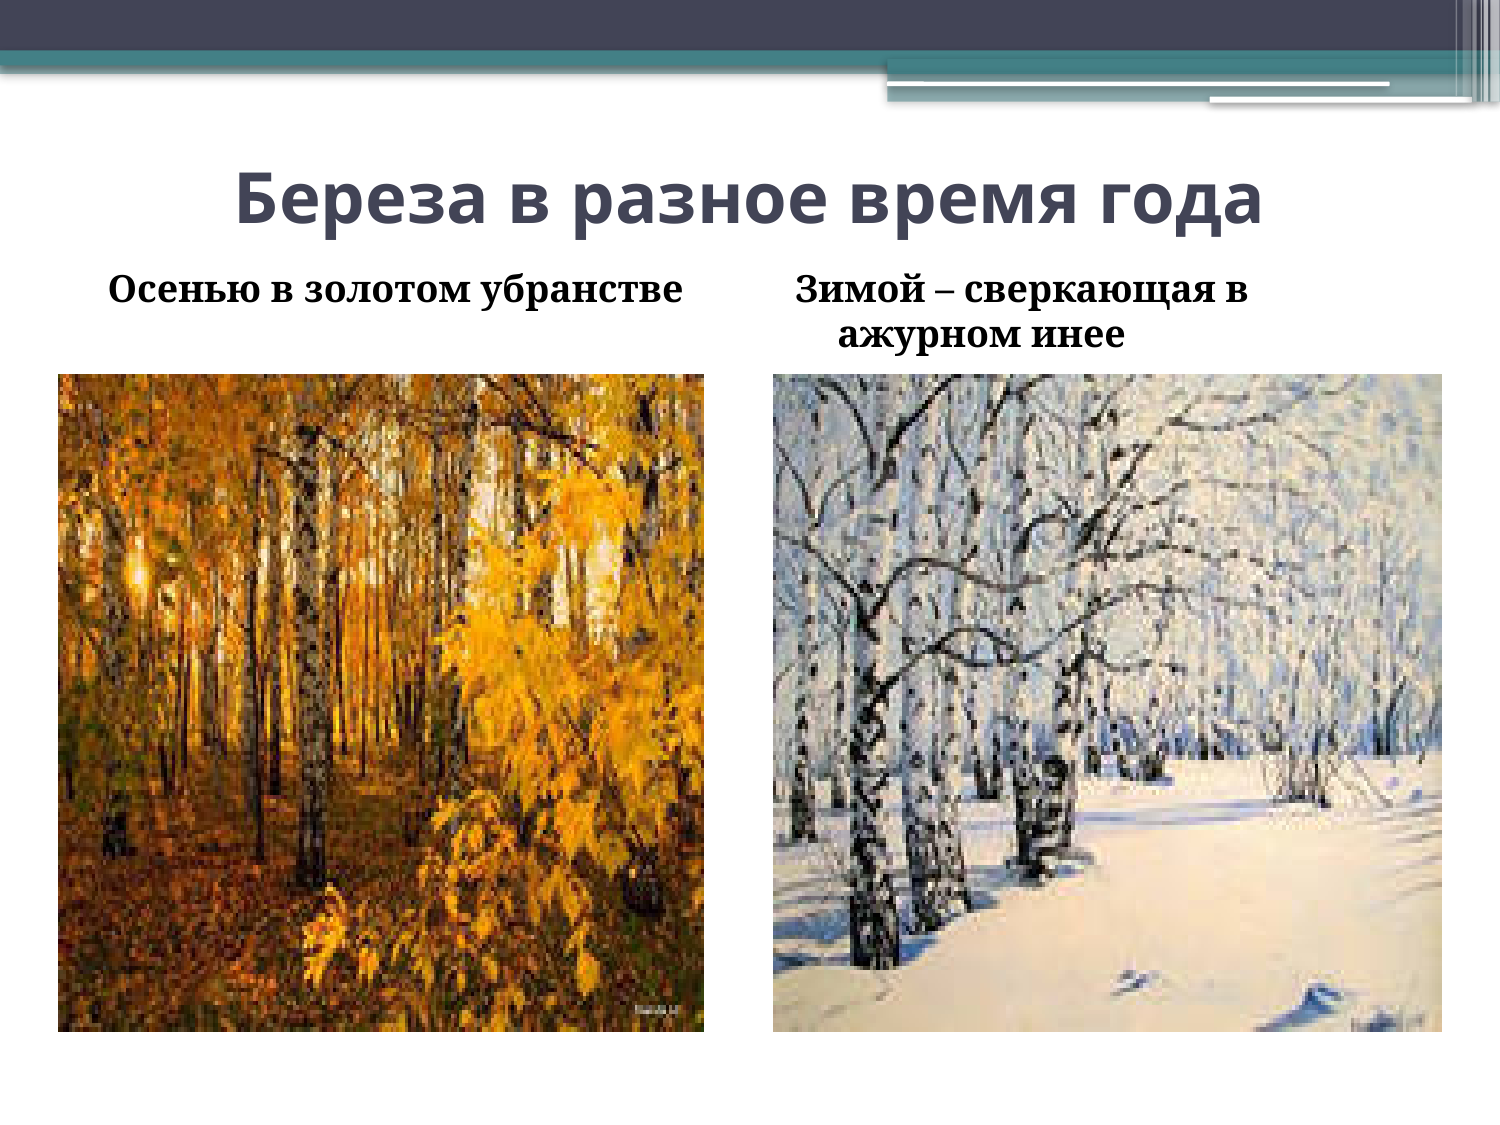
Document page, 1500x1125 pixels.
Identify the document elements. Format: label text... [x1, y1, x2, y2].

picture [58, 374, 704, 1032]
list Осенью в золотом убранстве [75, 257, 738, 1112]
picture [773, 374, 1442, 1032]
title Береза в разное время года [75, 117, 1425, 247]
list Зимой – сверкающая в ажурном инее [762, 257, 1425, 1112]
